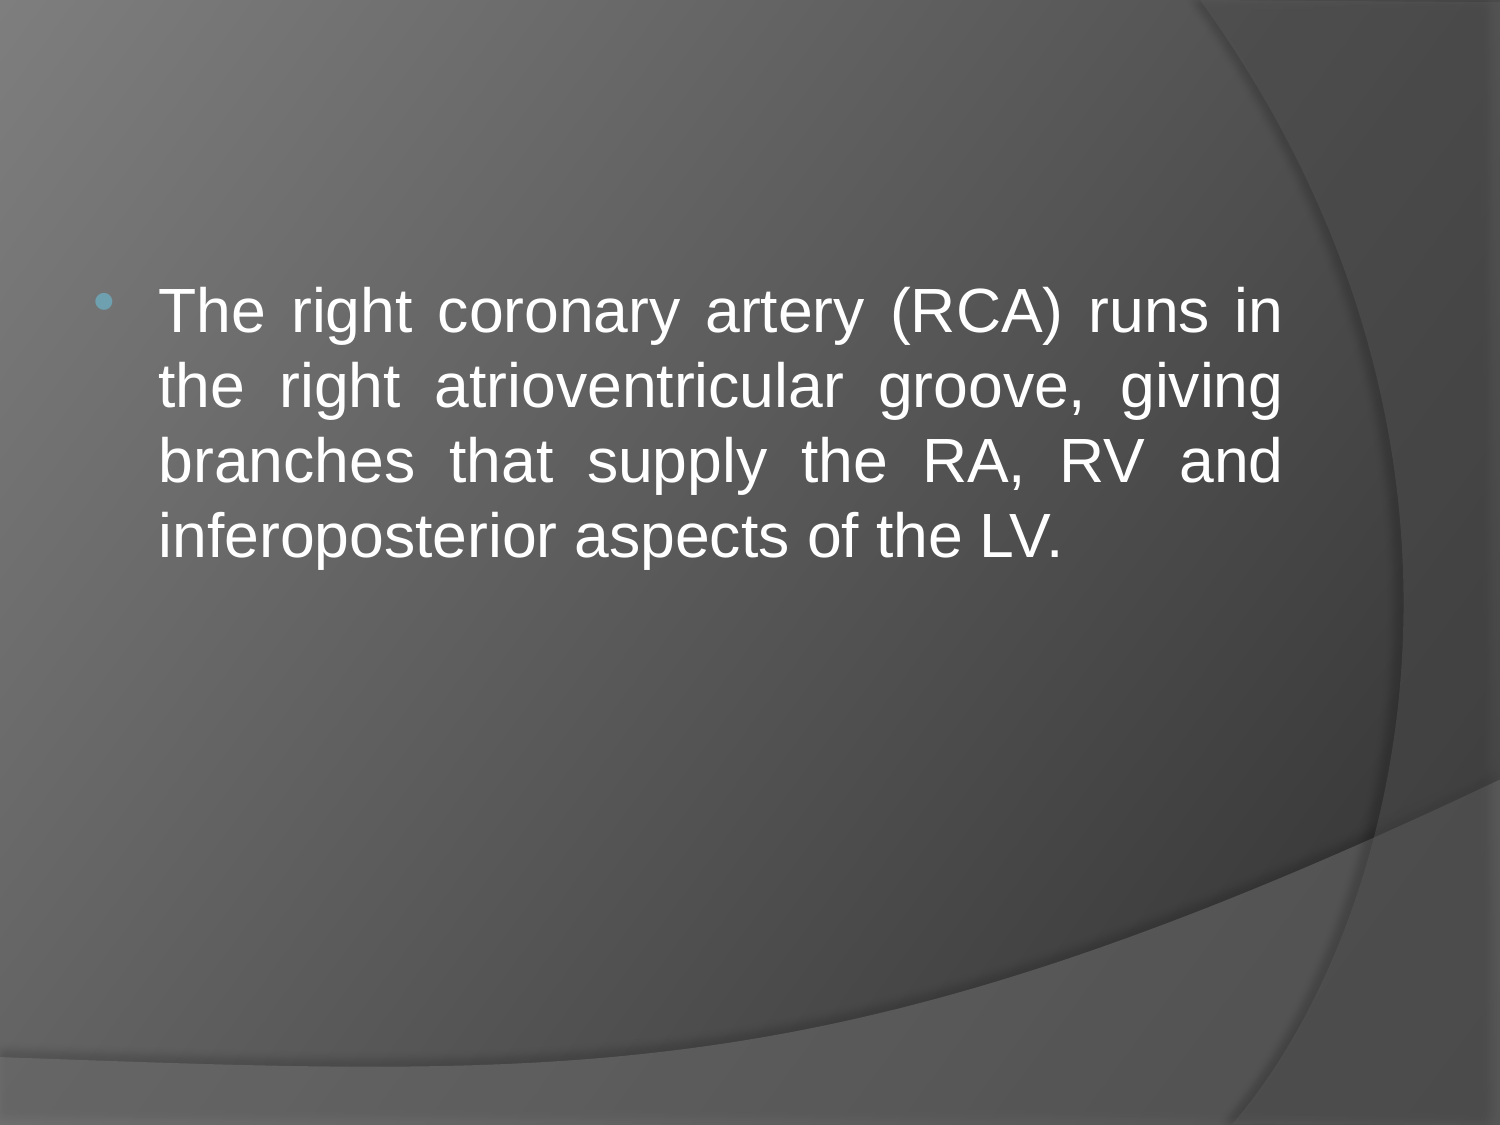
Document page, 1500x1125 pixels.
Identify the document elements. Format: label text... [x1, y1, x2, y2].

list The right coronary artery (RCA) runs in the right atrioventricular groove, giving branches that supply the RA, RV and inferoposterior aspects of the LV. [75, 262, 1300, 1005]
